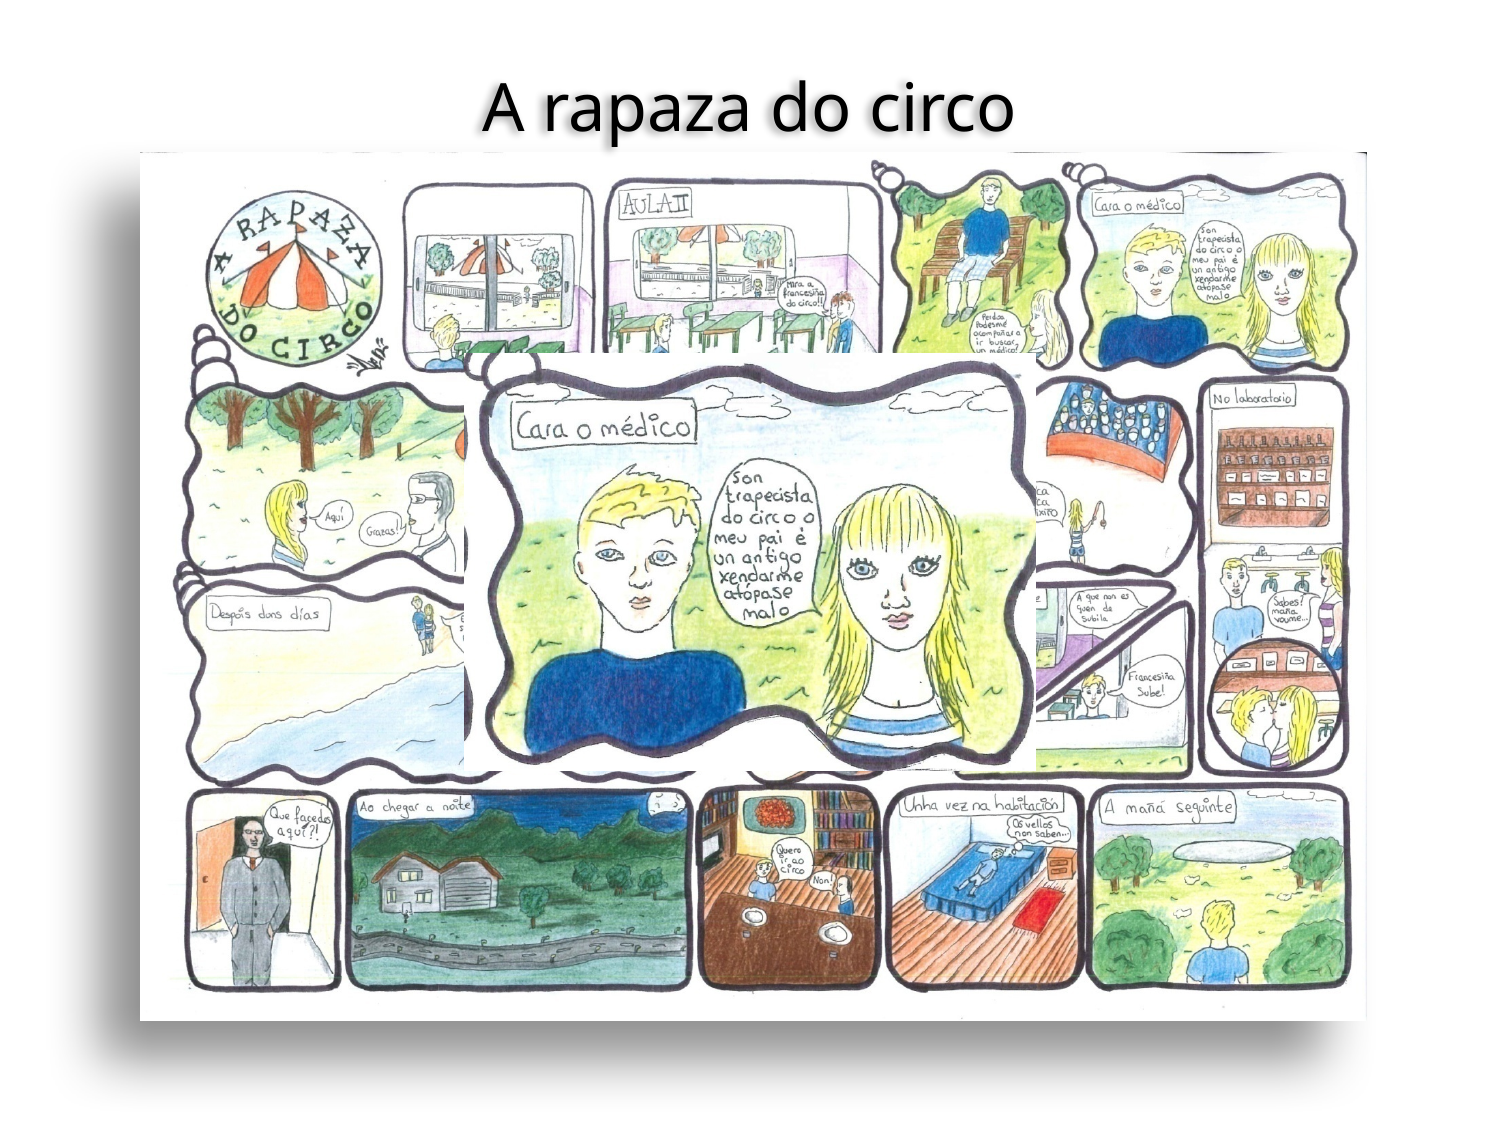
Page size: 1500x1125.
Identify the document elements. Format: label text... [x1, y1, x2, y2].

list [140, 152, 1368, 1021]
title A rapaza do circo [75, 45, 1425, 164]
picture [464, 353, 1036, 772]
